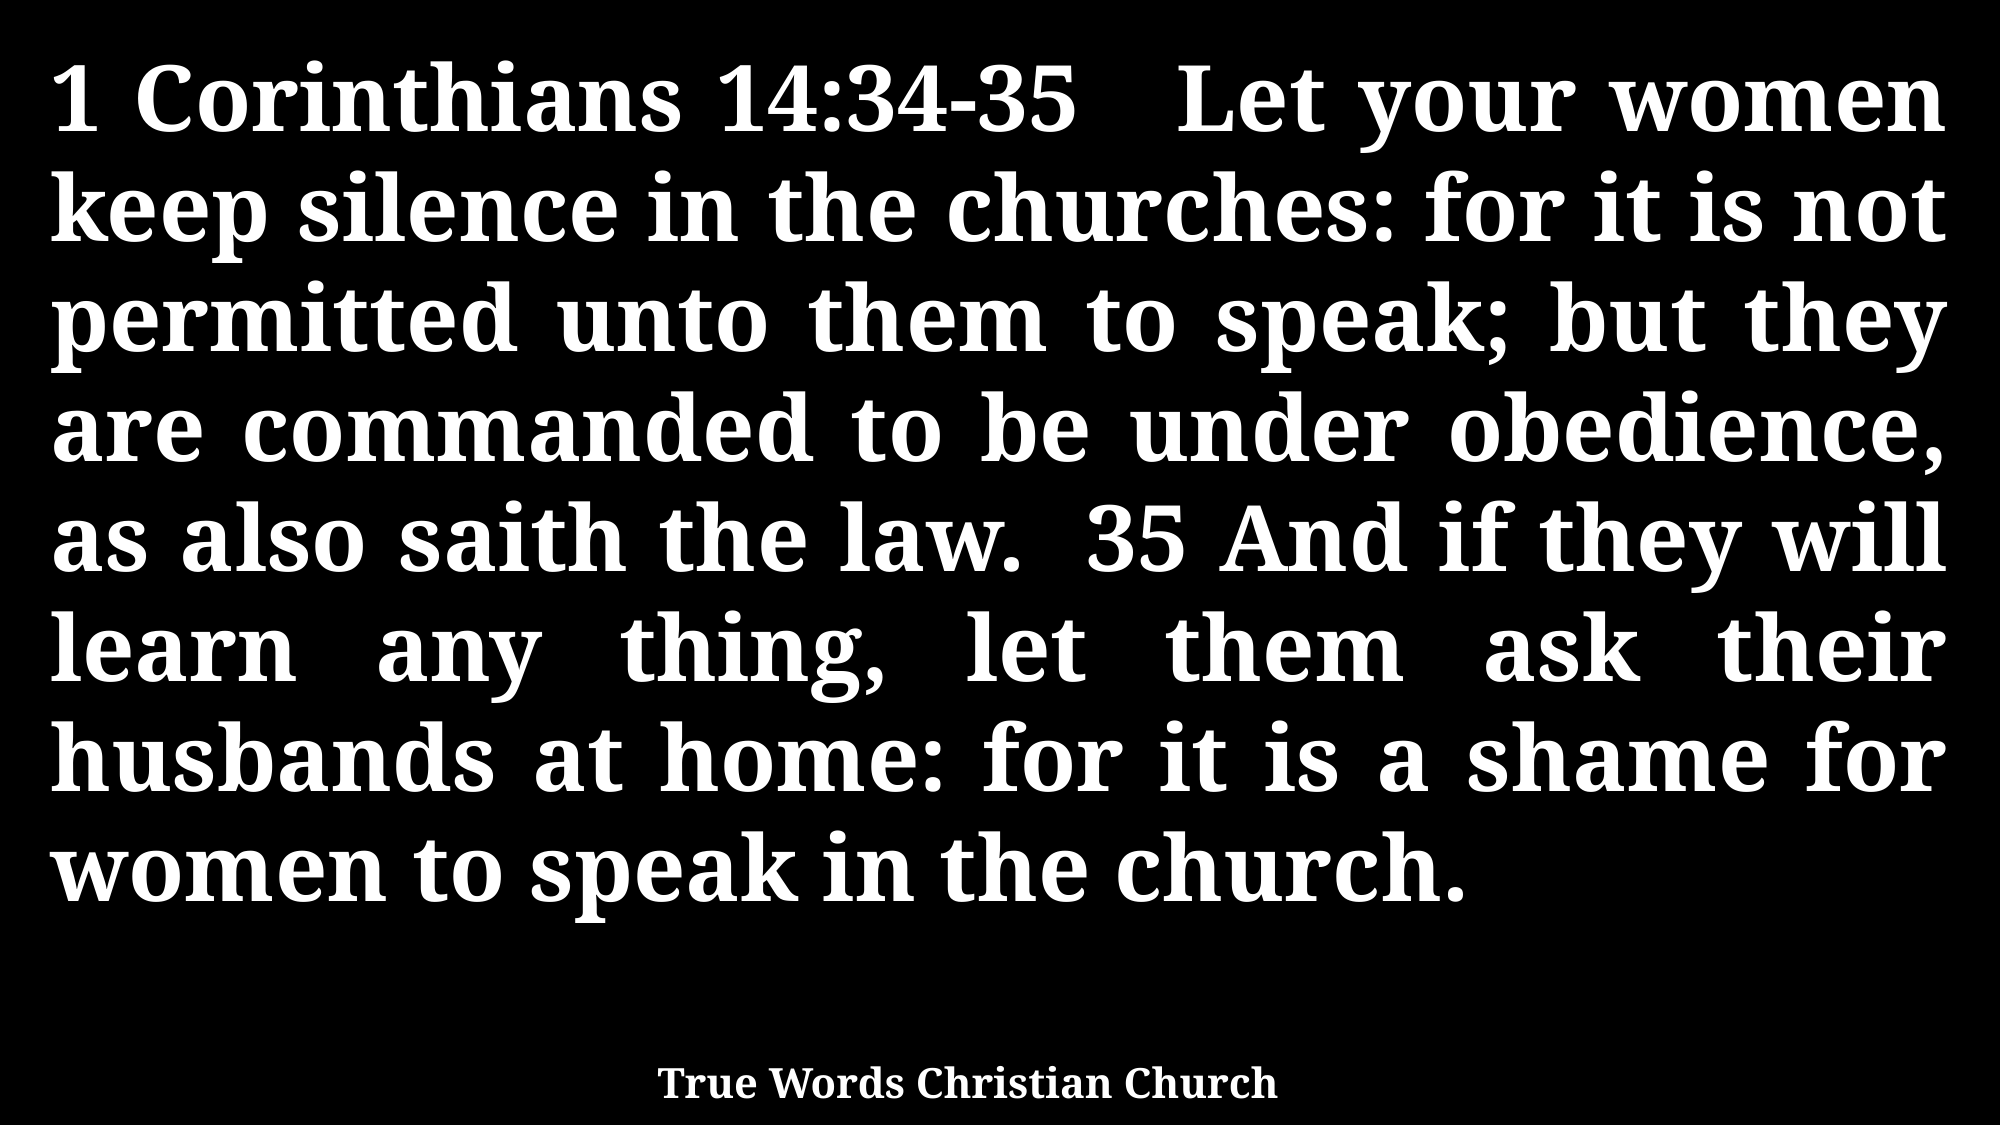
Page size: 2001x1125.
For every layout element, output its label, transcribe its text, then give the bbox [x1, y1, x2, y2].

text_box 1 Corinthians 14:34-35 Let your women keep silence in the churches: for it is not permitted unto them to speak; but they are commanded to be under obedience, as also saith the law. 35 And if they will learn any thing, let them ask their husbands at home: for it is a shame for women to speak in the church. [35, 32, 1965, 927]
text_box True Words Christian Church [642, 1049, 1294, 1114]
